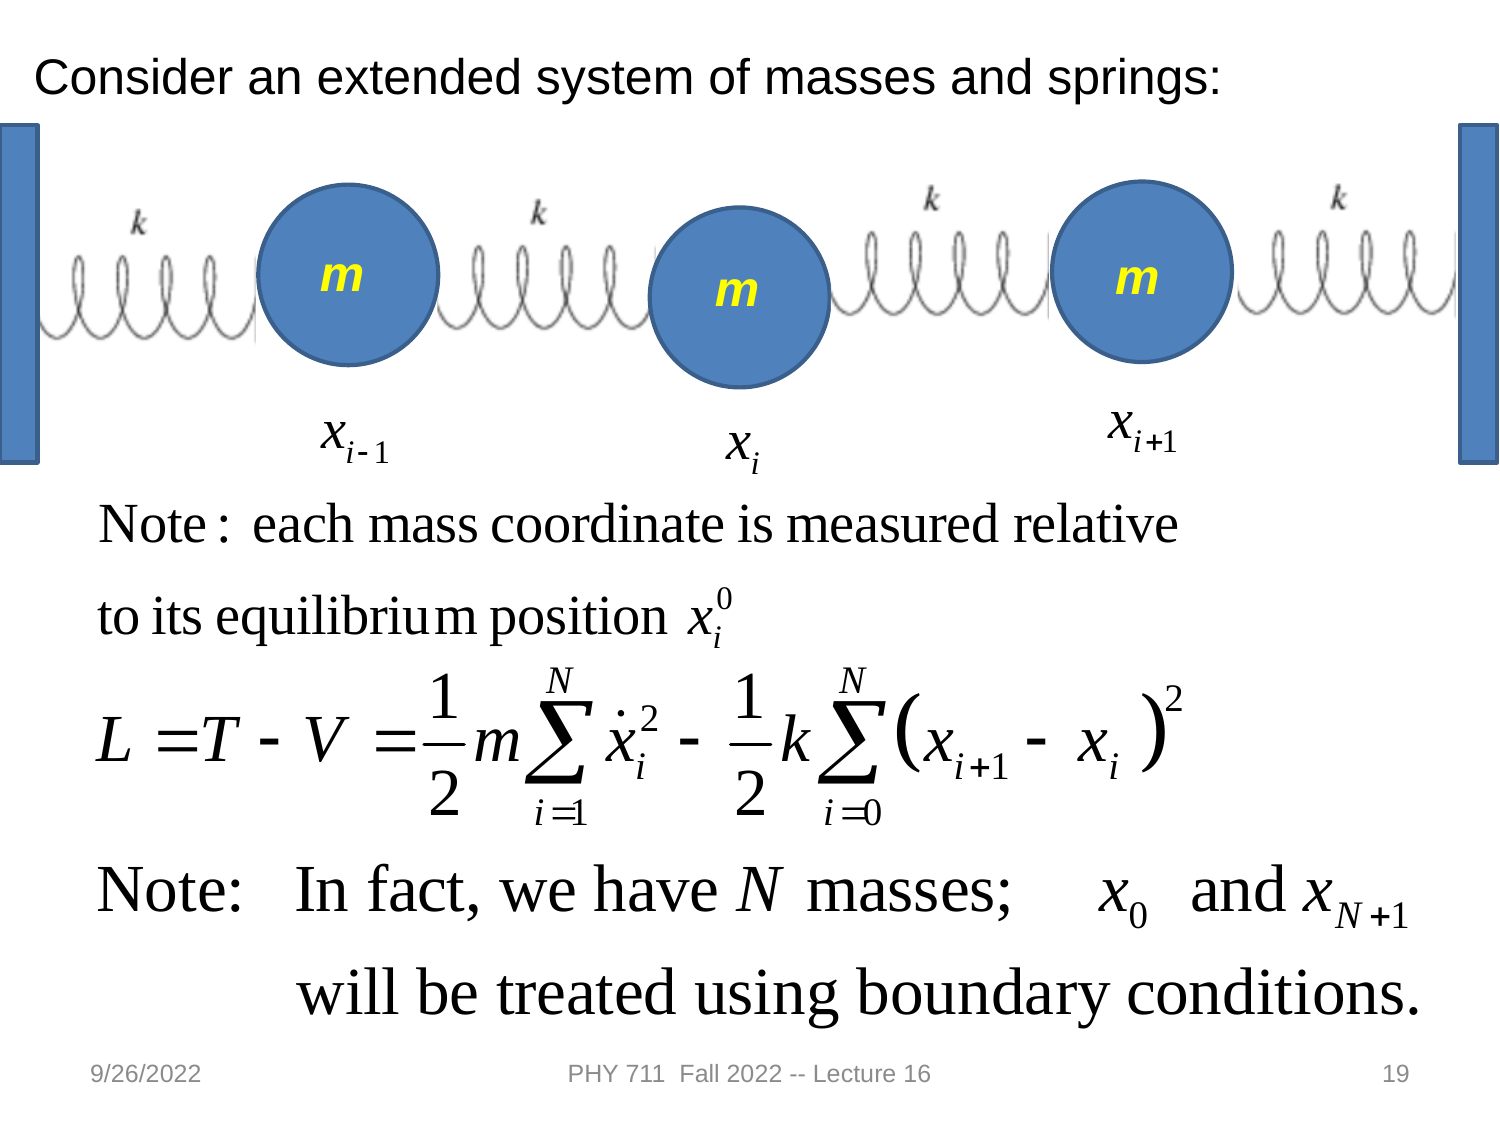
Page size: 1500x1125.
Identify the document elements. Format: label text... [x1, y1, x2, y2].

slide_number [75, 1042, 425, 1103]
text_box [87, 652, 1426, 1039]
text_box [0, 124, 1498, 489]
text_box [87, 490, 1189, 652]
footer PHY 711 Fall 2022 -- Lecture 16 [512, 1047, 988, 1103]
slide_number 19 [1074, 1046, 1425, 1103]
text_box Consider an extended system of masses and springs: [18, 37, 1313, 113]
